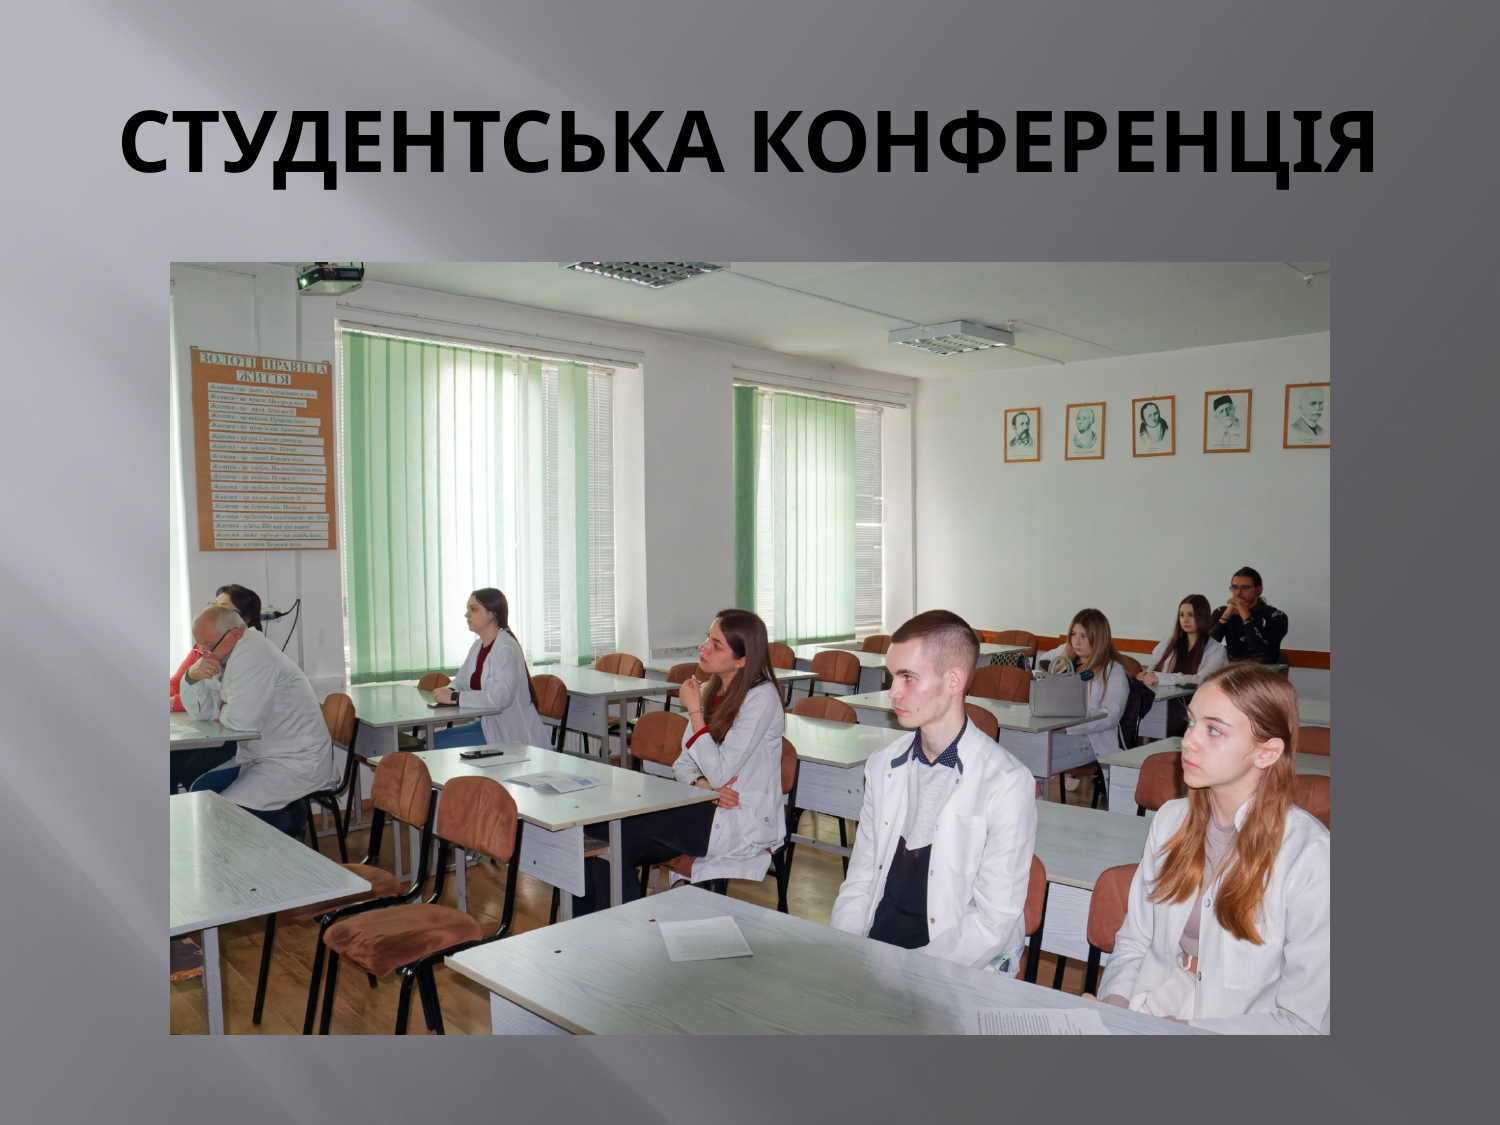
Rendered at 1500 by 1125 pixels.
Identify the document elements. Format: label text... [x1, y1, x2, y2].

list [170, 262, 1330, 1036]
title СТУДЕНТСЬКА КОНФЕРЕНЦІЯ [75, 45, 1425, 233]
